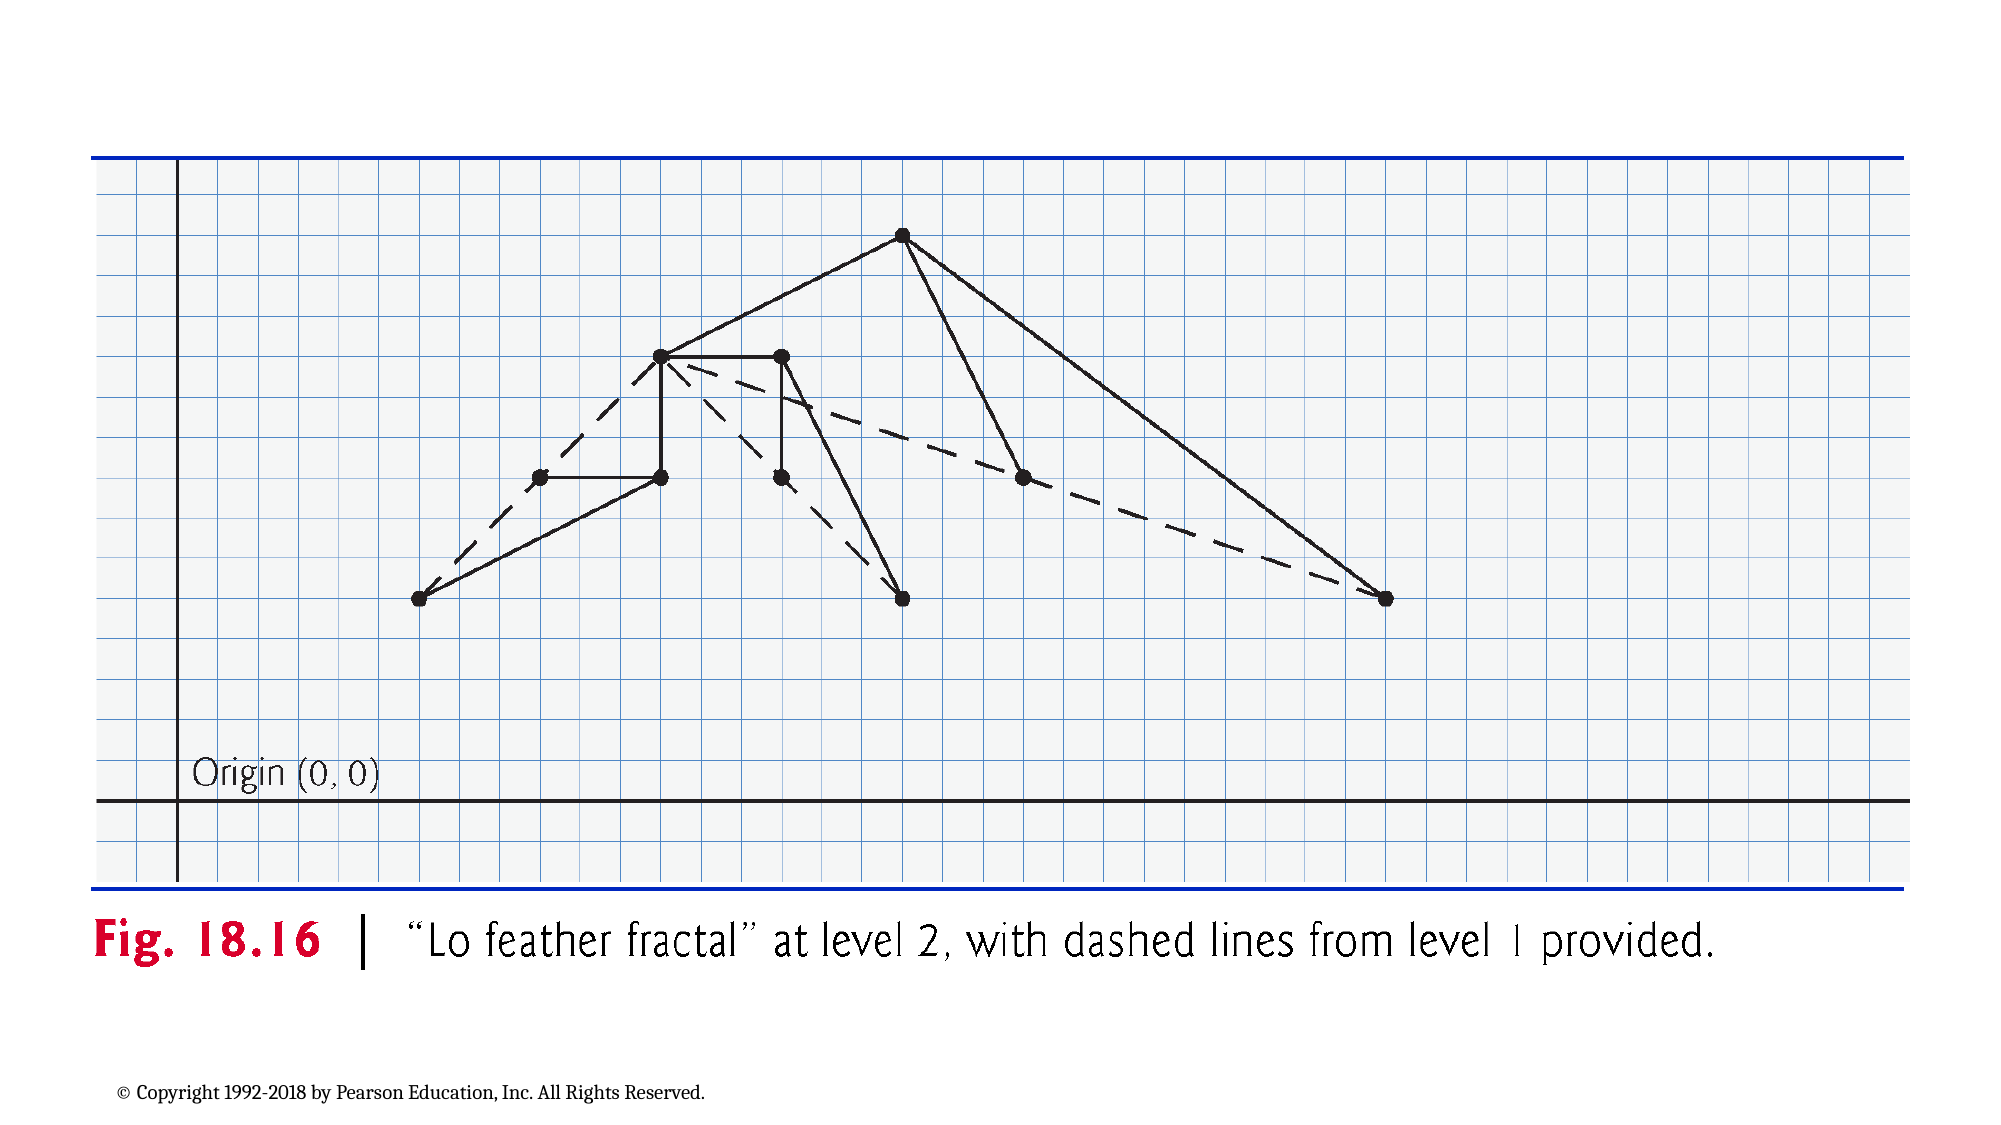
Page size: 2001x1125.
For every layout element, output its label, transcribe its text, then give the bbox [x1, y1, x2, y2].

footer © Copyright 1992-2018 by Pearson Education, Inc. All Rights Reserved. [99, 1070, 1473, 1112]
picture [0, 65, 2000, 1060]
